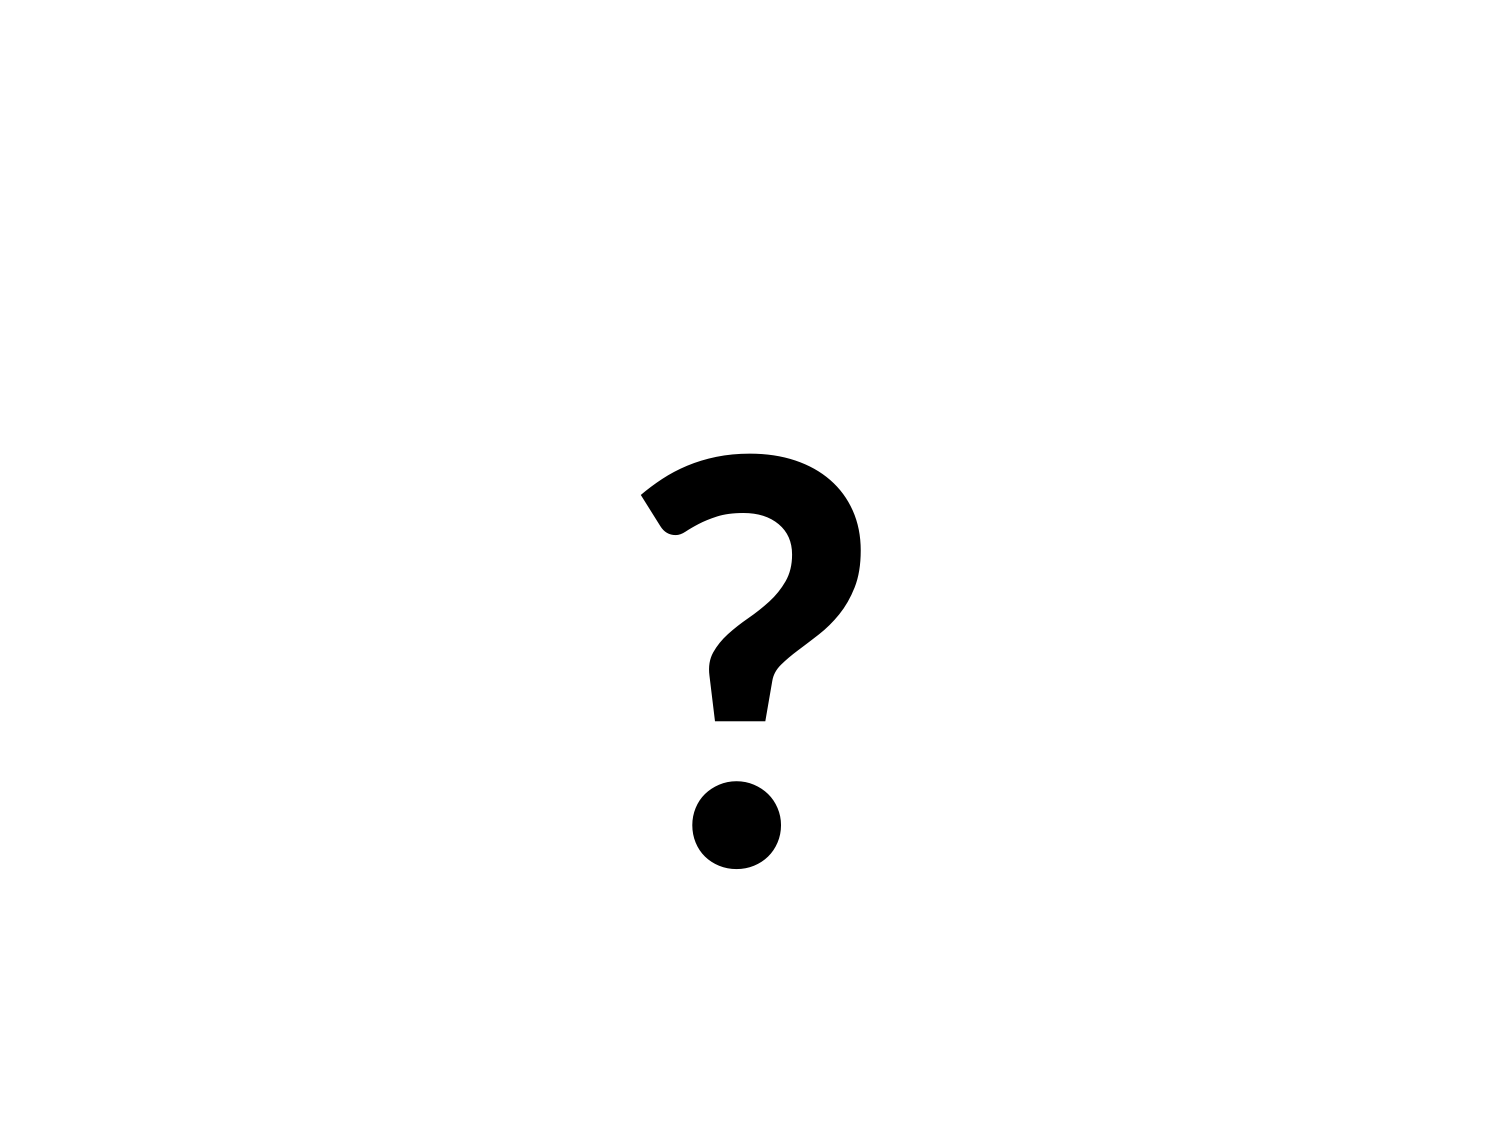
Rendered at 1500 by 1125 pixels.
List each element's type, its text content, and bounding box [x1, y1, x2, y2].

list ? [75, 262, 1425, 1005]
